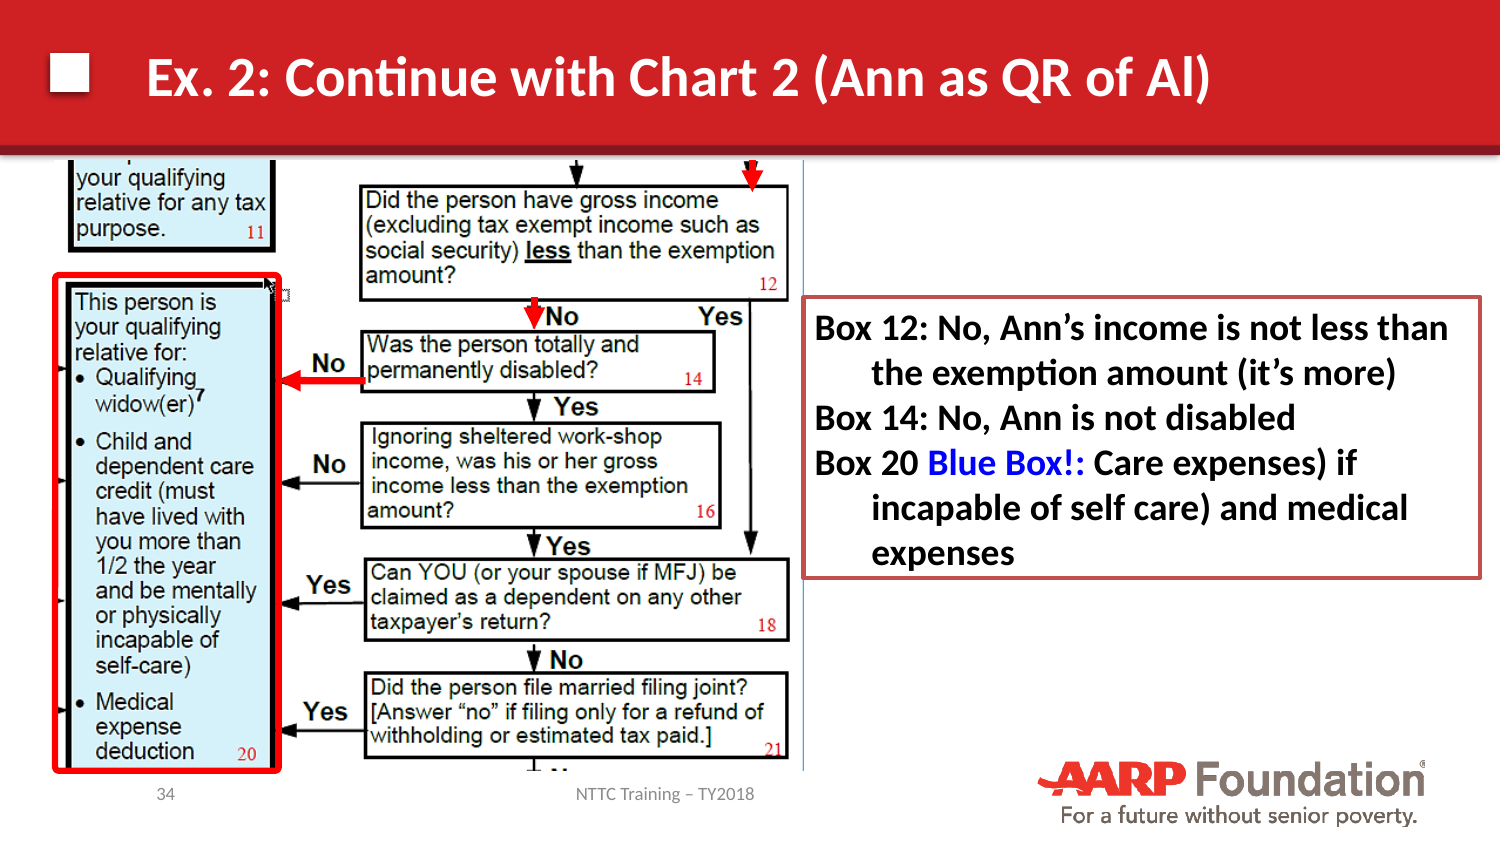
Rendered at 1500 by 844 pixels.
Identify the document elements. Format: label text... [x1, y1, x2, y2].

title Ex. 2: Continue with Chart 2 (Ann as QR of Al) [131, 3, 1331, 145]
picture [54, 159, 804, 771]
footer NTTC Training – TY2018 [427, 770, 903, 816]
slide_number 34 [75, 779, 191, 816]
text_box Box 12: No, Ann’s income is not less than the exemption amount (it’s more) Box 14: No, Ann is not disabled Box 20 Blue Box!: Care expenses) if incapable of self care) and medical expenses [808, 295, 1482, 580]
